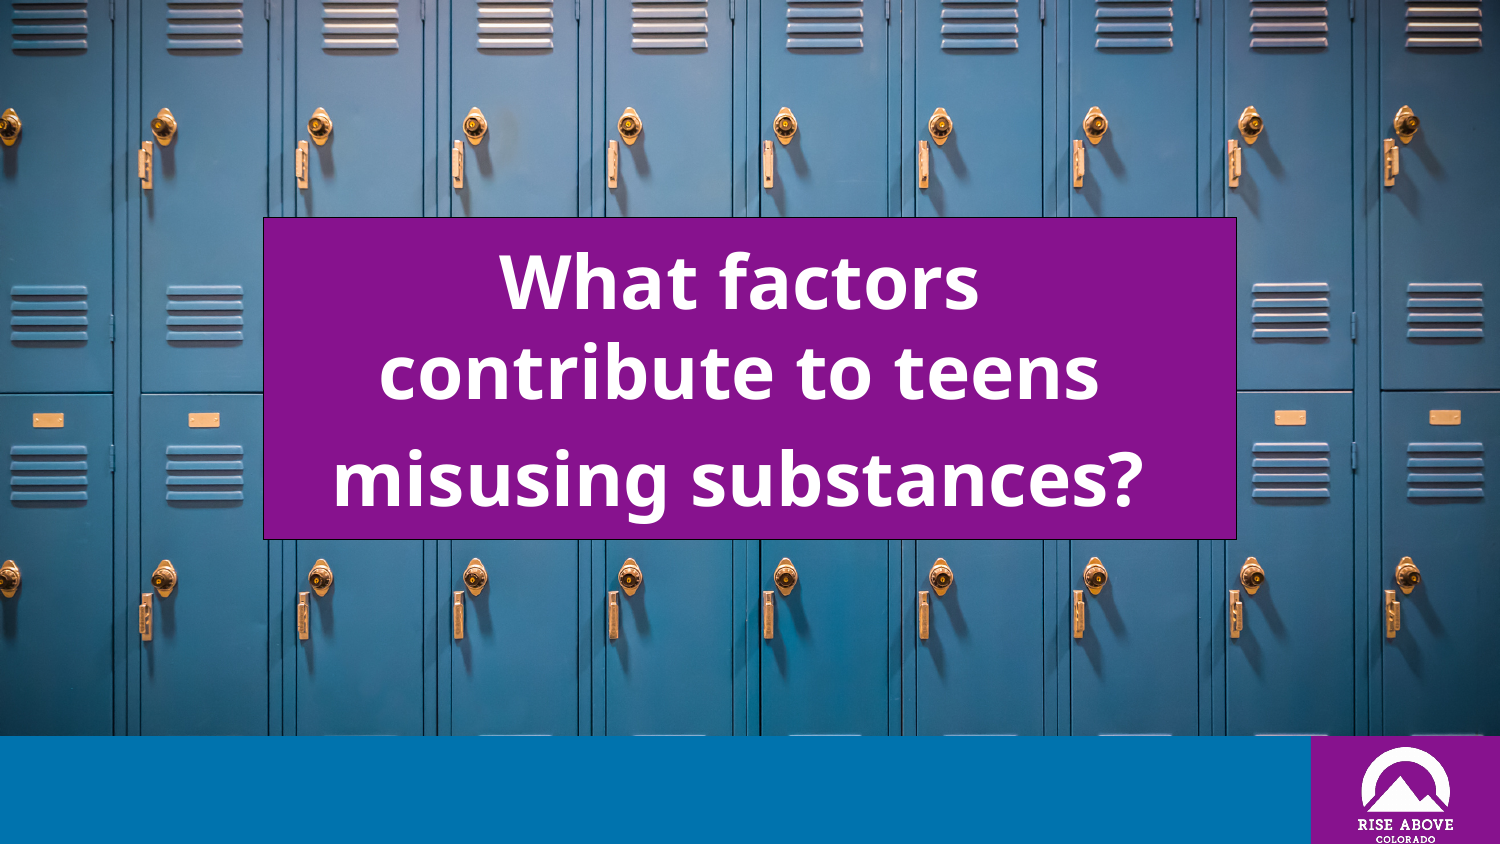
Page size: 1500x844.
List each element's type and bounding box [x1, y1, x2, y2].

text_box [0, 735, 1500, 844]
picture [0, 0, 1500, 735]
